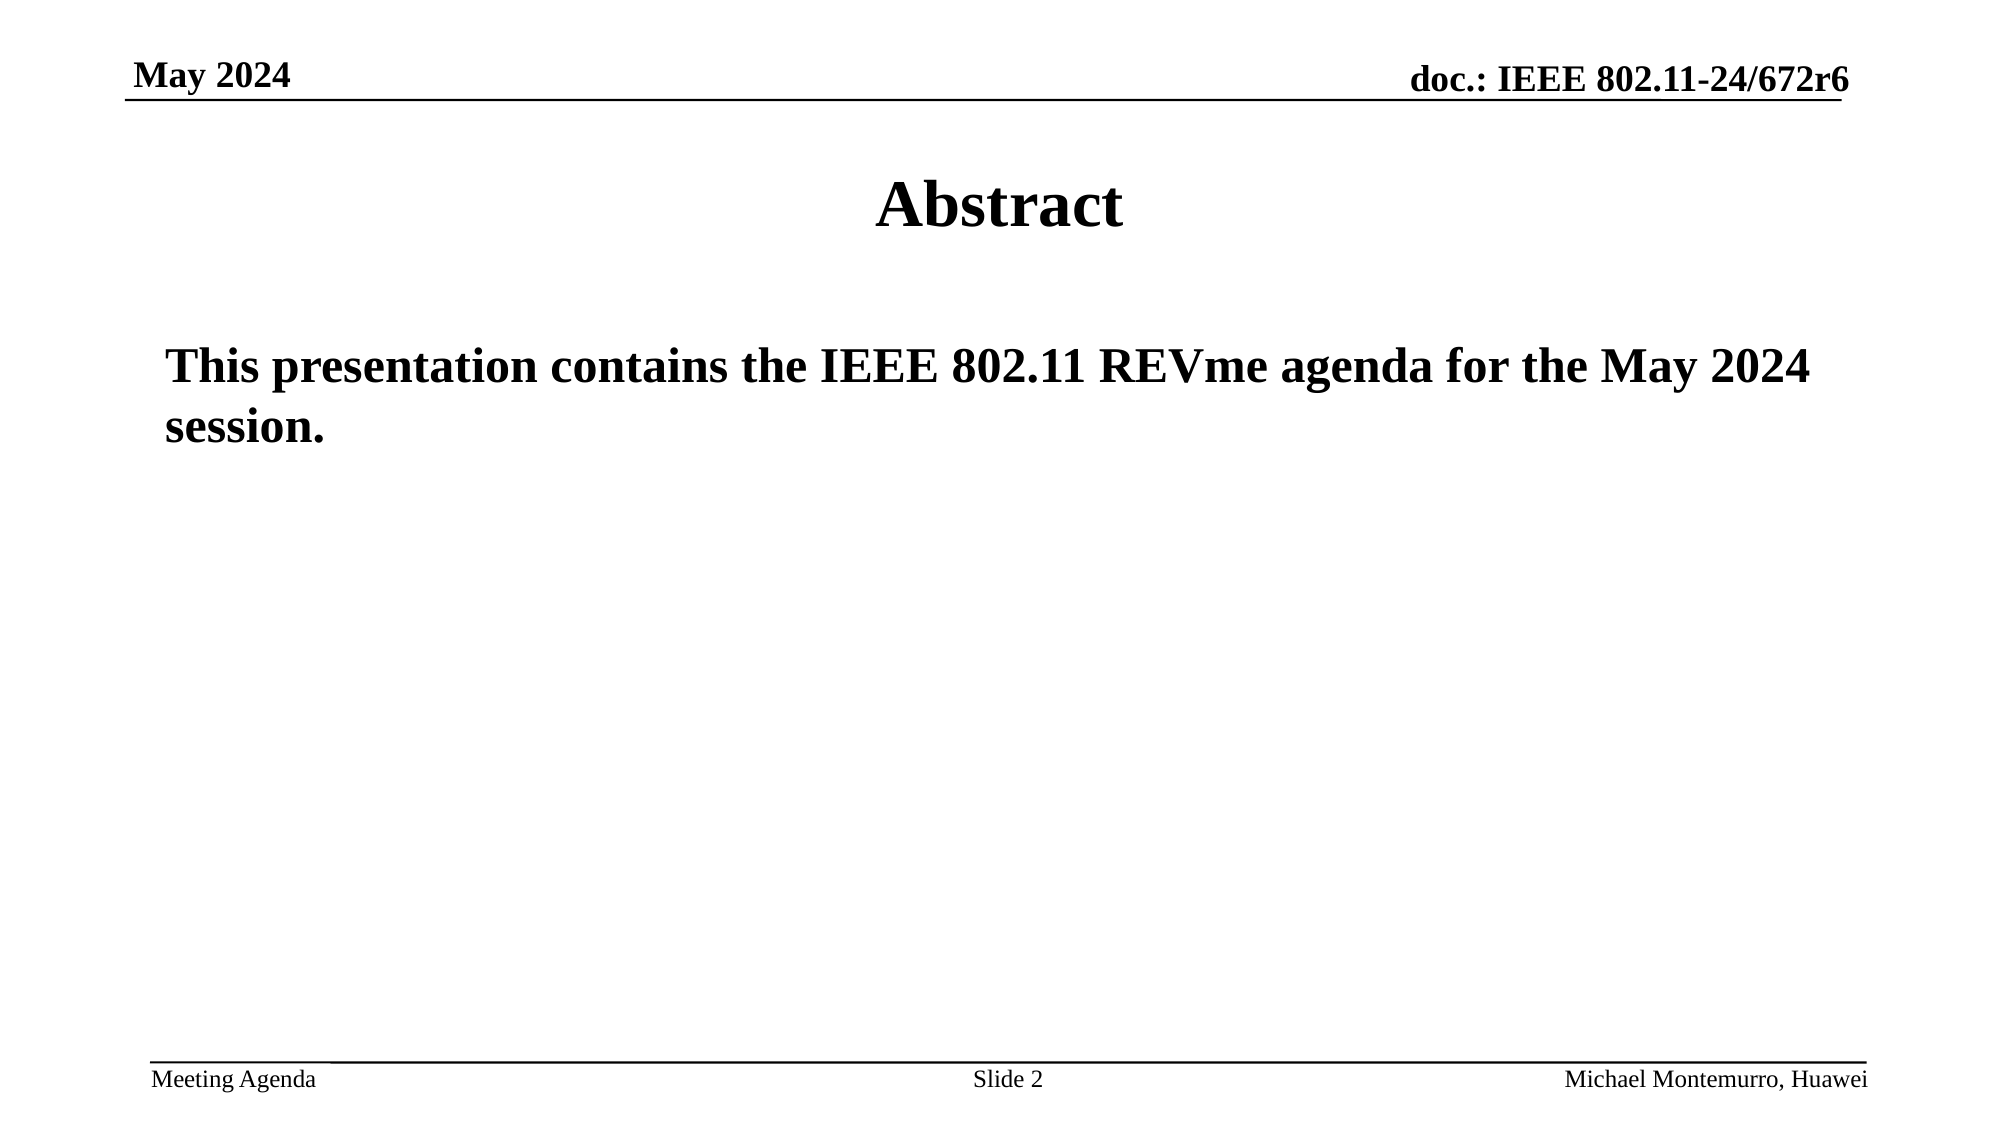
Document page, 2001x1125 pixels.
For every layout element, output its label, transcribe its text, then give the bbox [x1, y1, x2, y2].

title Abstract [150, 112, 1850, 288]
slide_number Slide 2 [972, 1061, 1045, 1093]
footer Michael Montemurro, Huawei [1266, 1061, 1869, 1093]
list This presentation contains the IEEE 802.11 REVme agenda for the May 2024 session. [150, 324, 1850, 1000]
